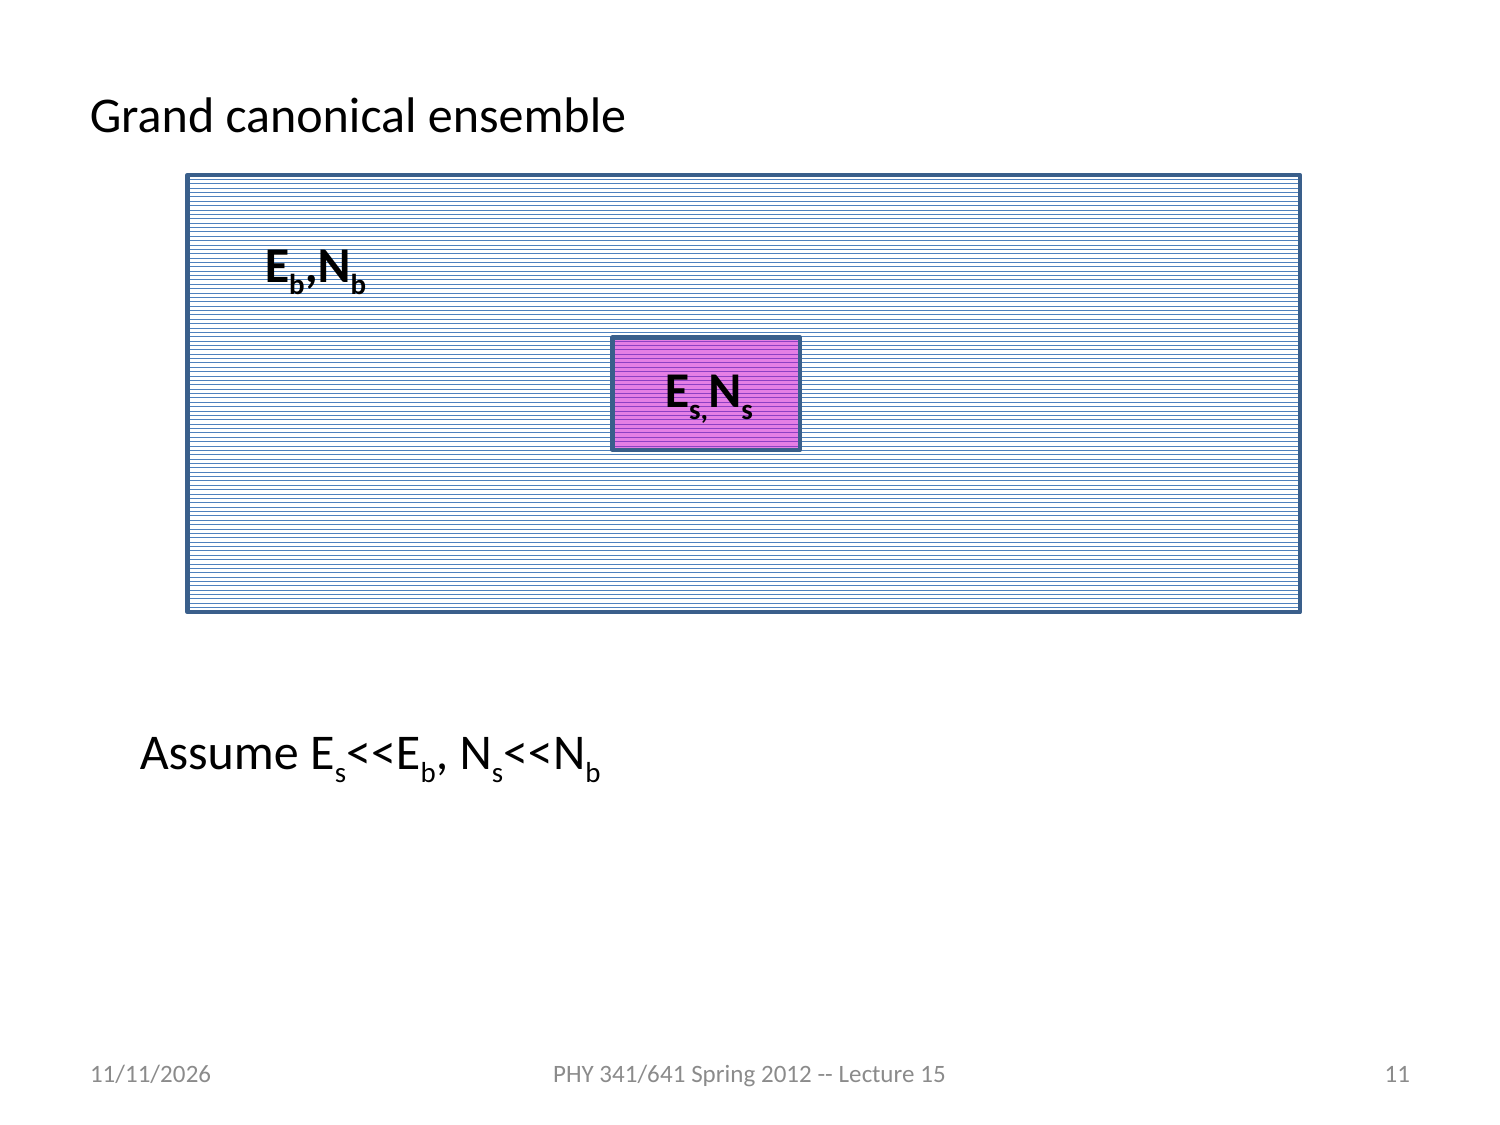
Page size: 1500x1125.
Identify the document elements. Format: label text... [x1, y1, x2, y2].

text_box Grand canonical ensemble [74, 74, 1413, 150]
footer PHY 341/641 Spring 2012 -- Lecture 15 [512, 1042, 988, 1103]
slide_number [75, 1042, 425, 1103]
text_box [187, 174, 1301, 613]
slide_number 11 [1074, 1042, 1425, 1103]
text_box Assume Es<<Eb, Ns<<Nb [125, 712, 1300, 796]
